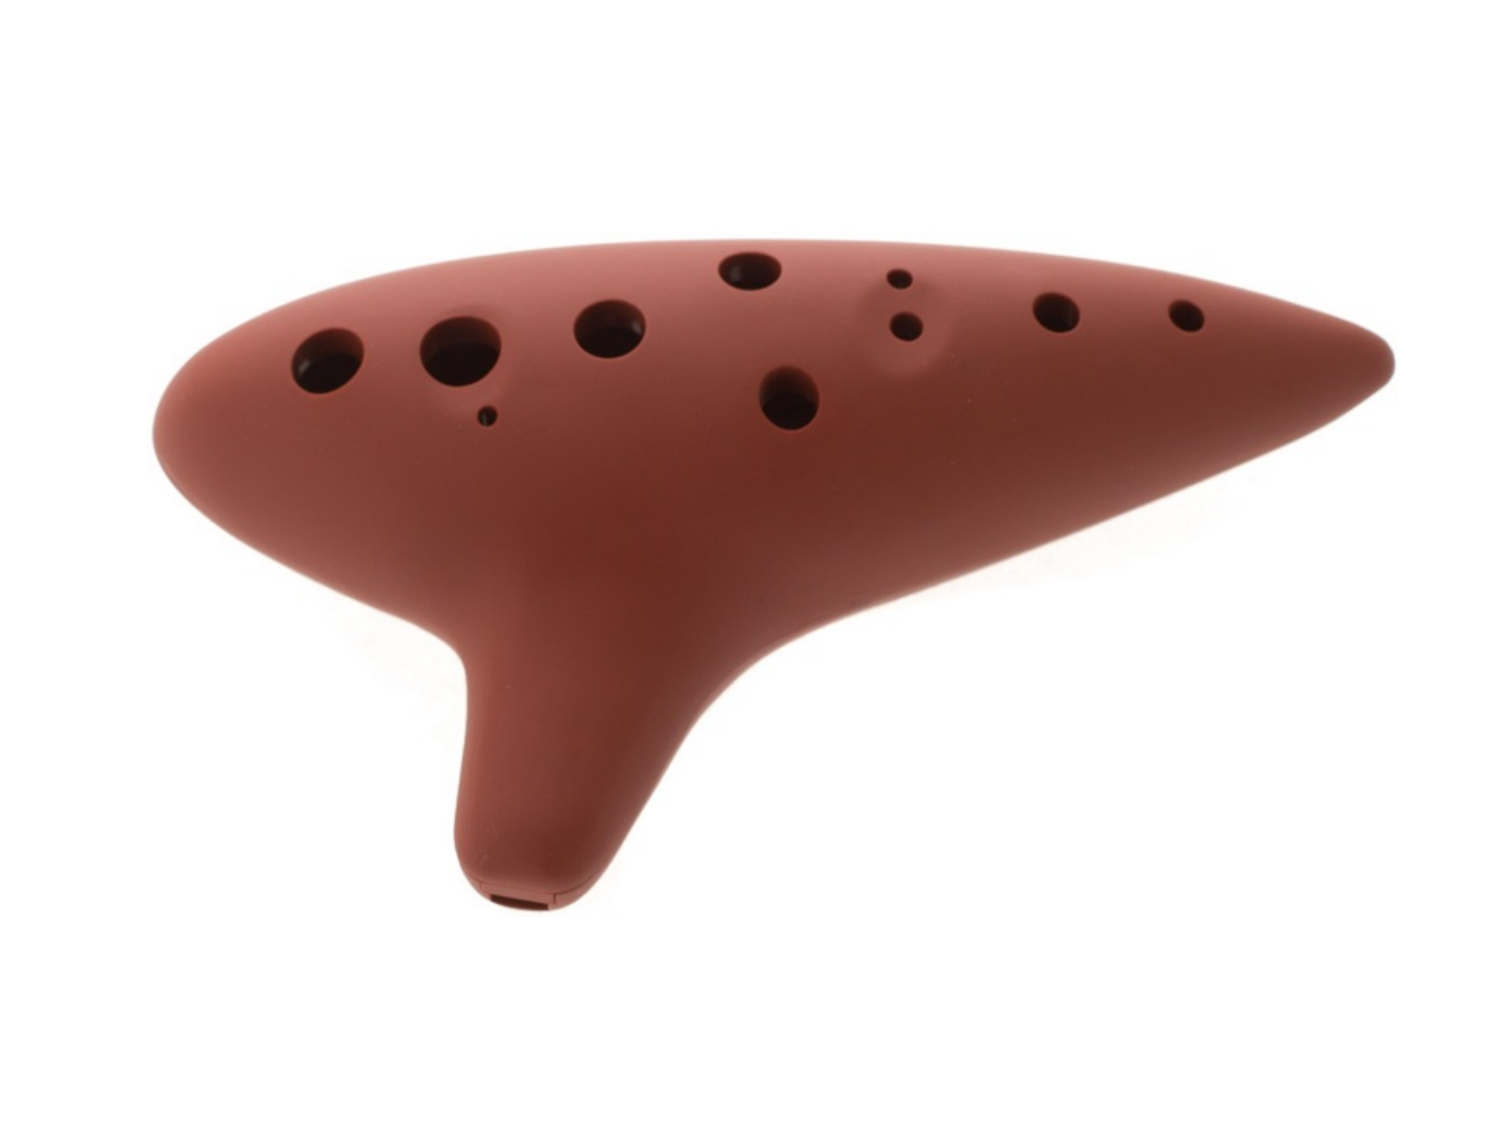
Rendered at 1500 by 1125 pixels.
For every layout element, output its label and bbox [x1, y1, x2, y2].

picture [147, 231, 1398, 917]
